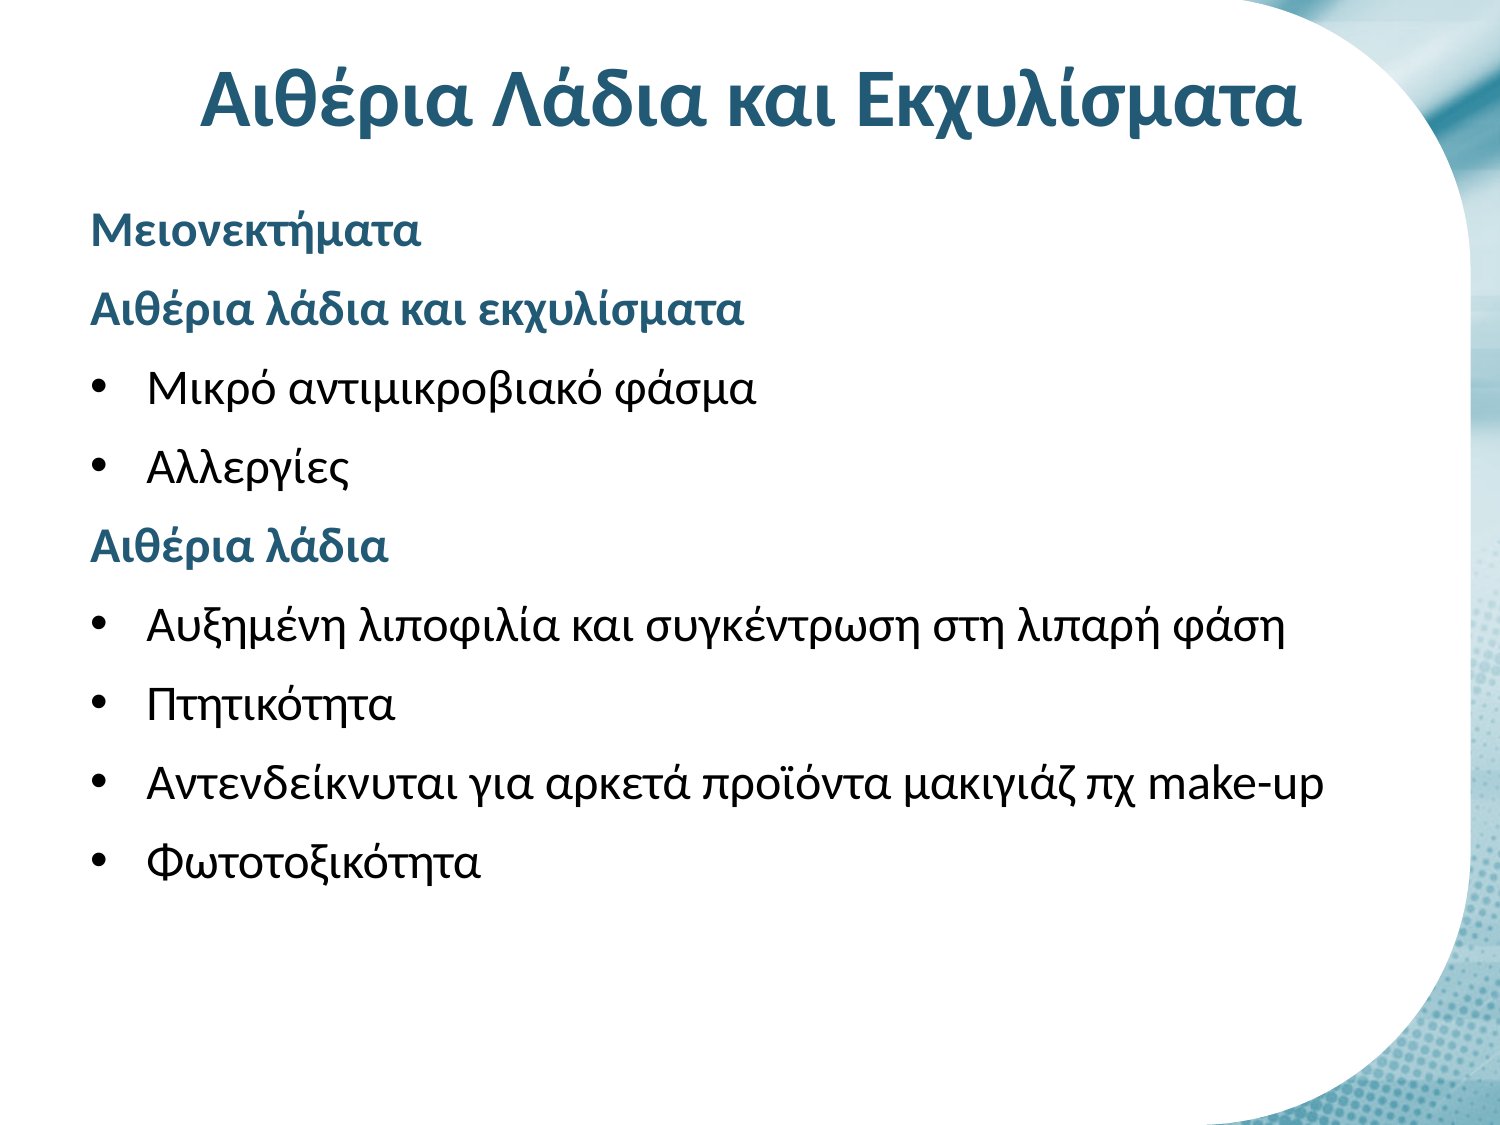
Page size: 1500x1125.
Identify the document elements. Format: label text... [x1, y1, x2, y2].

list Μειονεκτήματα Αιθέρια λάδια και εκχυλίσματα Μικρό αντιμικροβιακό φάσμα Αλλεργίες Αιθέρια λάδια Αυξημένη λιποφιλία και συγκέντρωση στη λιπαρή φάση Πτητικότητα Αντενδείκνυται για αρκετά προϊόντα μακιγιάζ πχ make-up Φωτοτοξικότητα [75, 196, 1425, 1024]
title Αιθέρια Λάδια και Εκχυλίσματα [76, 19, 1427, 169]
